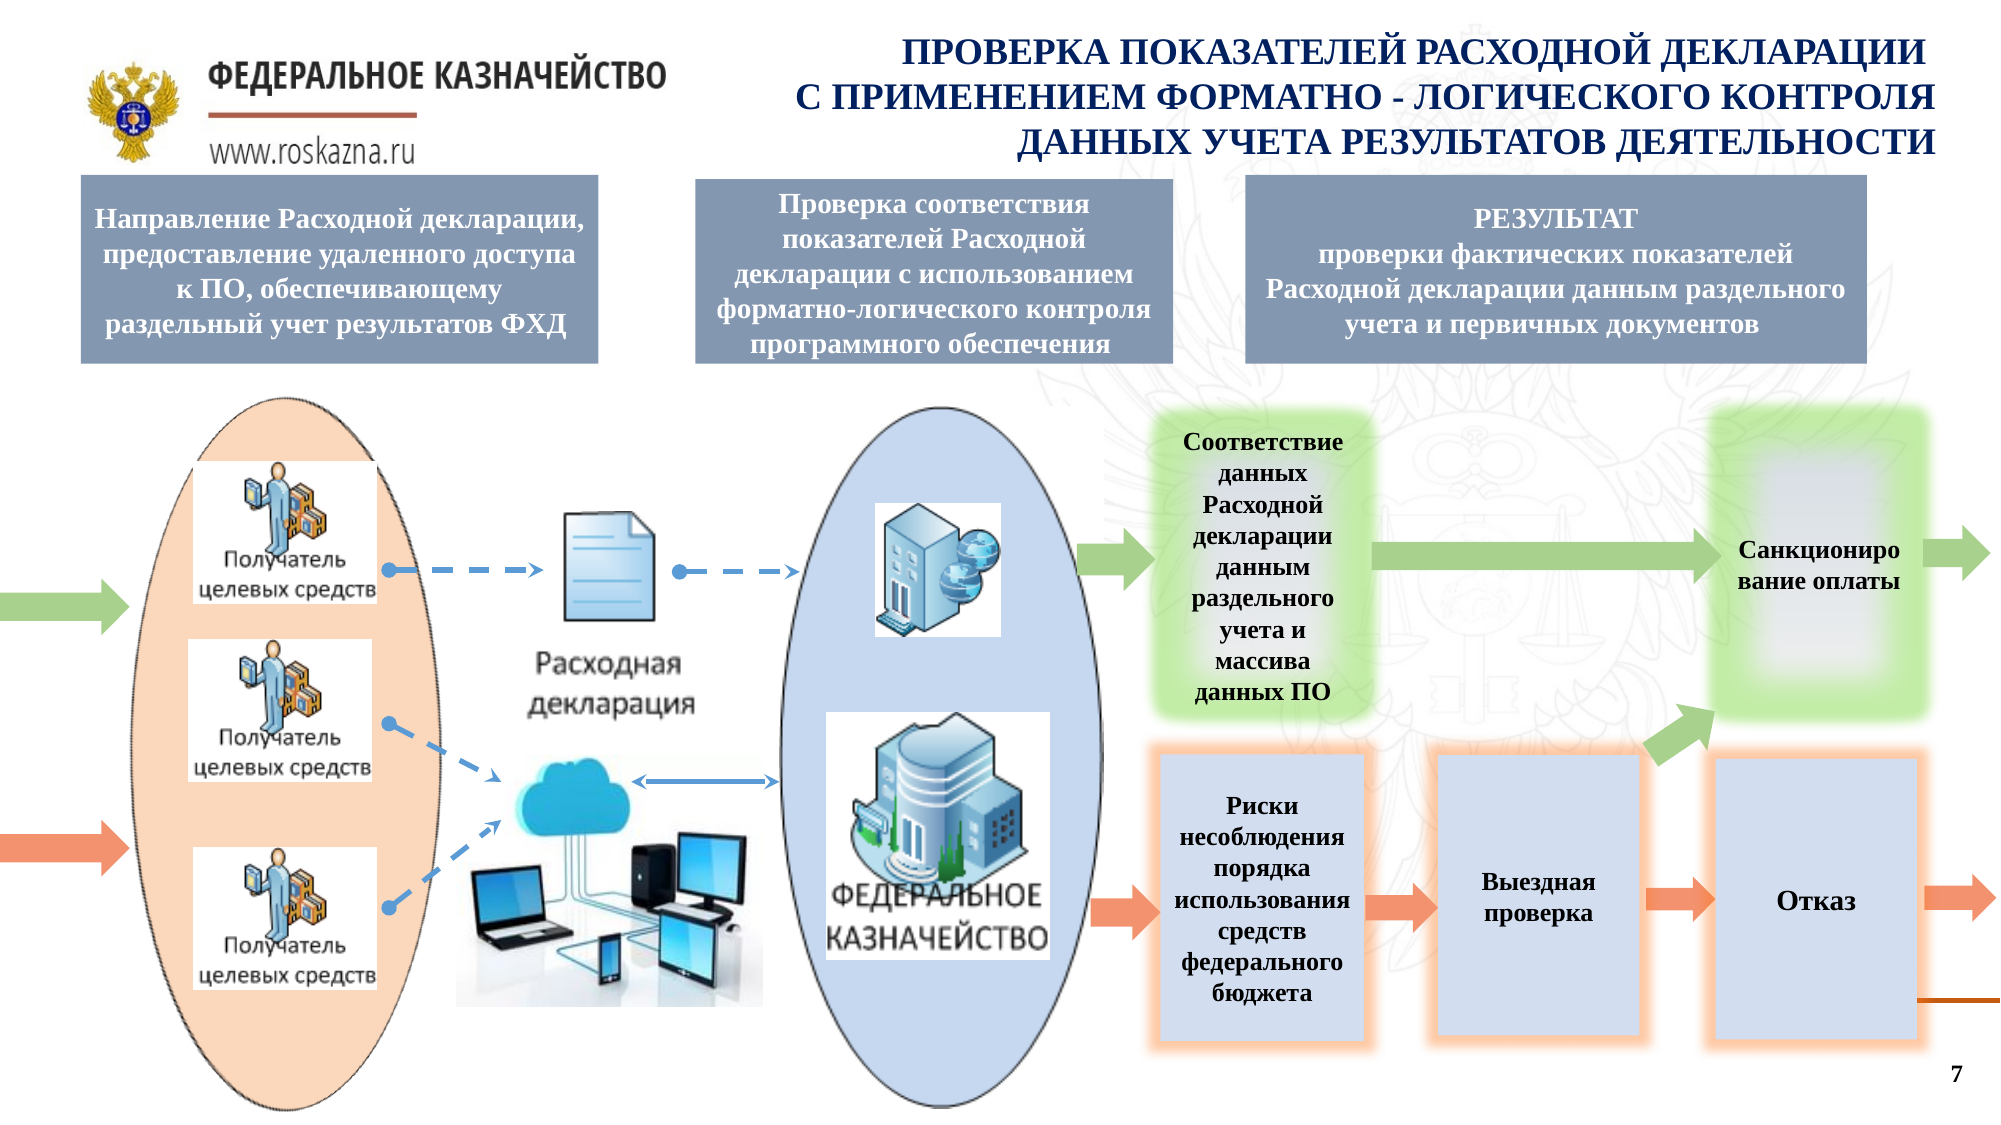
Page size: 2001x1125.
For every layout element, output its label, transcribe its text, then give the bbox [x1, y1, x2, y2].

text_box Отказ [1715, 758, 1918, 1040]
text_box Санкционирование оплаты [1774, 470, 1865, 657]
text_box [1104, 881, 1162, 944]
text_box Риски несоблюдения порядка использования средств федерального бюджета [1159, 753, 1365, 1042]
text_box [1104, 525, 1157, 594]
text_box [1938, 871, 1998, 925]
text_box [1640, 702, 1717, 768]
text_box Соответствие данных Расходной декларации данным раздельного учета и массива данных ПО [1221, 478, 1306, 652]
text_box ПРОВЕРКА ПОКАЗАТЕЛЕЙ РАСХОДНОЙ ДЕКЛАРАЦИИ С ПРИМЕНЕНИЕМ ФОРМАТНО - ЛОГИЧЕСКОГО КОНТРОЛЯ ДАННЫХ УЧЕТА РЕЗУЛЬТАТОВ ДЕЯТЕЛЬНОСТИ [721, 20, 1950, 169]
picture [0, 0, 2001, 1125]
slide_number 7 [1528, 1042, 1979, 1103]
text_box РЕЗУЛЬТАТ проверки фактических показателей Расходной декларации данным раздельного учета и первичных документов [1244, 174, 1868, 365]
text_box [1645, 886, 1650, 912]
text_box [388, 723, 502, 782]
text_box [1364, 880, 1440, 936]
text_box Выездная проверка [1437, 754, 1641, 1037]
text_box [1370, 525, 1724, 587]
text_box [388, 819, 502, 908]
text_box Направление Расходной декларации, предоставление удаленного доступа к ПО, обеспечивающему раздельный учет результатов ФХД [80, 174, 599, 365]
text_box [1921, 522, 1993, 584]
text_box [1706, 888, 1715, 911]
text_box Проверка соответствия показателей Расходной декларации с использованием форматно-логического контроля программного обеспечения [694, 178, 1174, 365]
text_box [1654, 873, 1702, 925]
